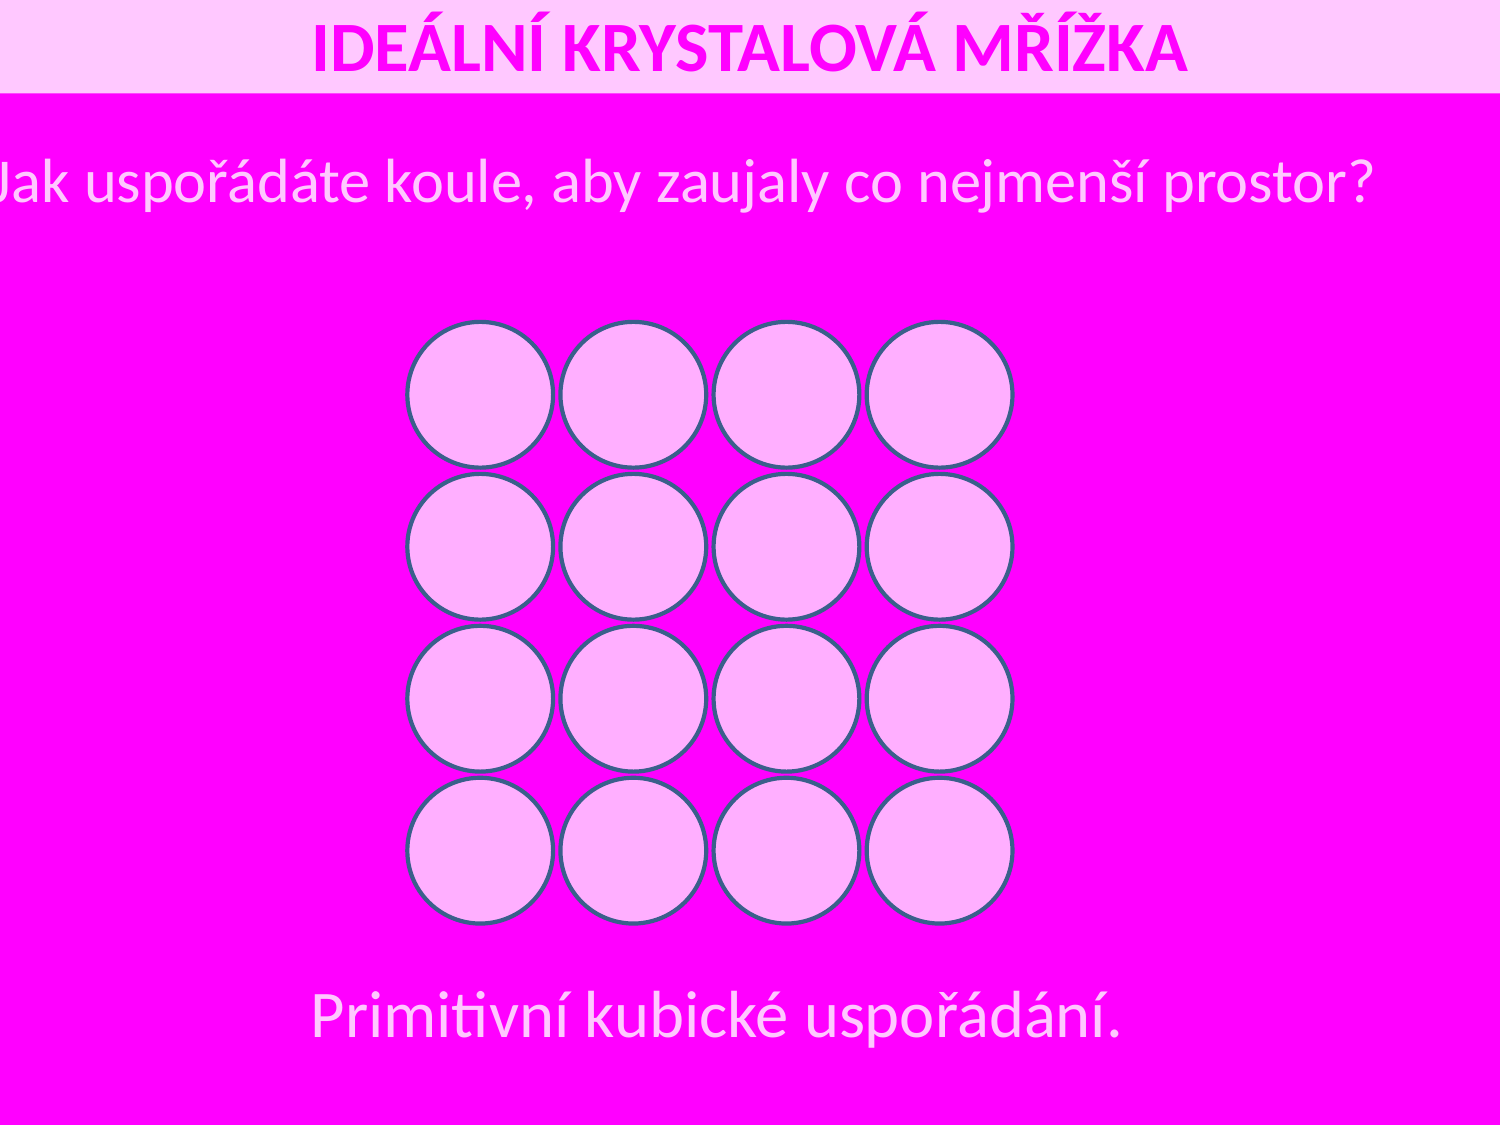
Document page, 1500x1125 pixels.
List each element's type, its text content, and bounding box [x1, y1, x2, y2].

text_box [406, 625, 1013, 772]
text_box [406, 321, 1013, 468]
text_box Jak uspořádáte koule, aby zaujaly co nejmenší prostor? [0, 132, 1481, 223]
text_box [406, 473, 1013, 620]
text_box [406, 777, 1013, 924]
text_box Primitivní kubické uspořádání. [295, 963, 1139, 1059]
text_box IDEÁLNÍ KRYSTALOVÁ MŘÍŽKA [0, 0, 1500, 94]
